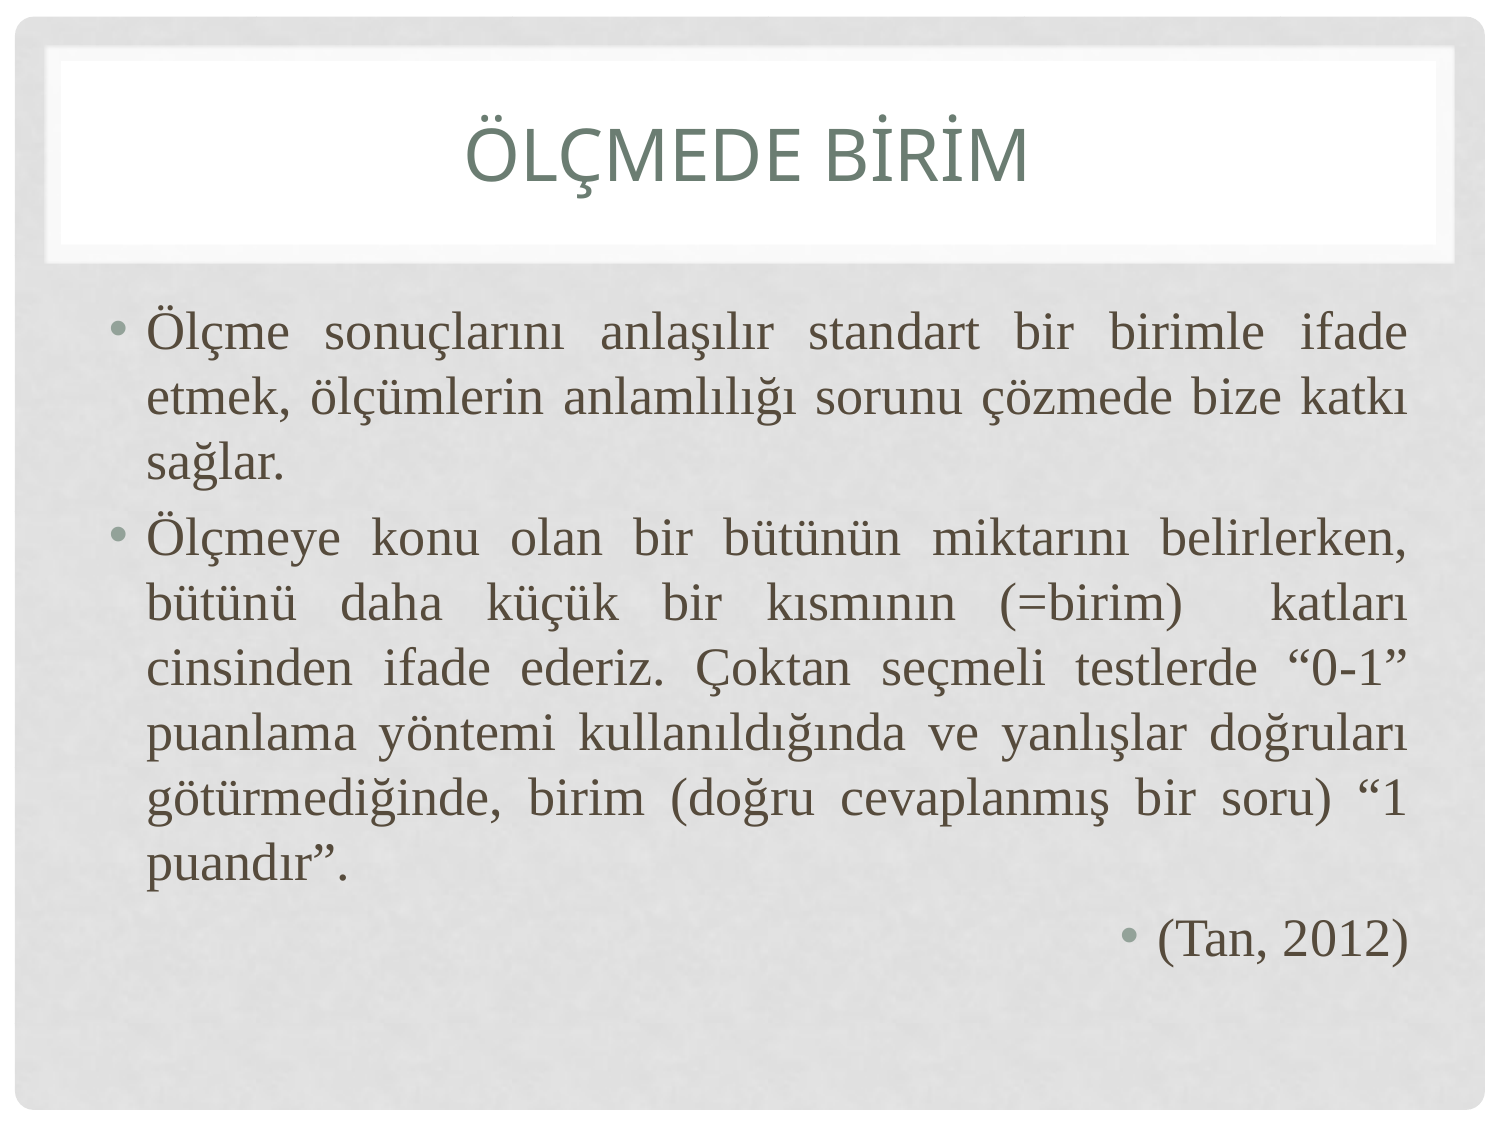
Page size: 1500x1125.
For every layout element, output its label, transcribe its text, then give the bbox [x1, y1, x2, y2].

title Ölçmede BİRİM [69, 66, 1425, 238]
list Ölçme sonuçlarını anlaşılır standart bir birimle ifade etmek, ölçümlerin anlamlılığı sorunu çözmede bize katkı sağlar. Ölçmeye konu olan bir bütünün miktarını belirlerken, bütünü daha küçük bir kısmının (=birim) katları cinsinden ifade ederiz. Çoktan seçmeli testlerde “0-1” puanlama yöntemi kullanıldığında ve yanlışlar doğruları götürmediğinde, birim (doğru cevaplanmış bir soru) “1 puandır”. (Tan, 2012) [75, 287, 1425, 1005]
